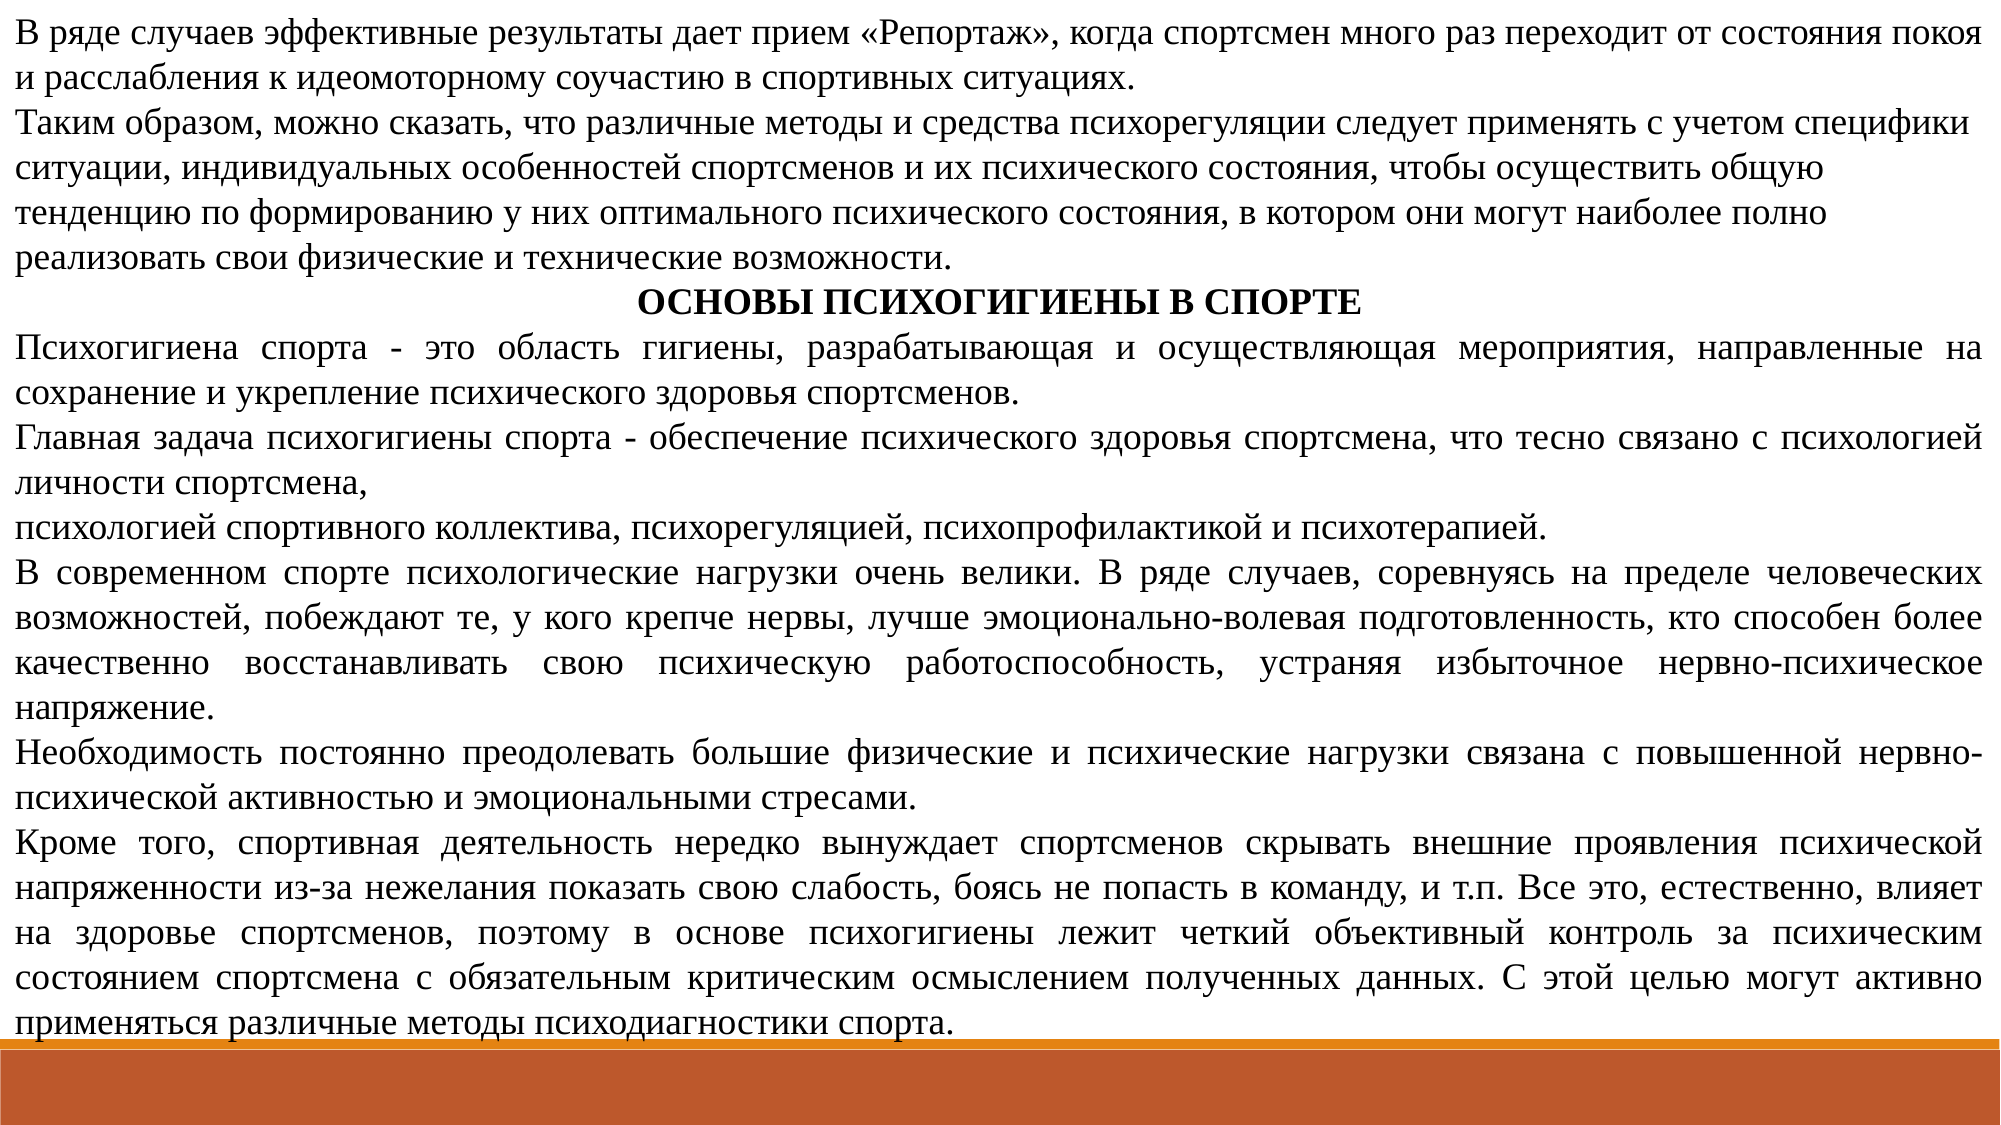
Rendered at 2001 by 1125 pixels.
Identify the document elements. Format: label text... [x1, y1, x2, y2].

text_box В ряде случаев эффективные результаты дает прием «Репортаж», когда спортсмен много раз переходит от состояния покоя и расслабления к идеомоторному соучастию в спортивных ситуациях. Таким образом, можно сказать, что различные методы и средства психорегуляции следует применять с учетом специфики ситуации, индивидуальных особенностей спортсменов и их психического состояния, чтобы осуществить общую тенденцию по формированию у них оптимального психического состояния, в котором они могут наиболее полно реализовать свои физические и технические возможности. ОСНОВЫ ПСИХОГИГИЕНЫ В СПОРТЕ Психогигиена спорта - это область гигиены, разрабатывающая и осуществляющая мероприятия, направленные на сохранение и укрепление психического здоровья спортсменов. Главная задача психогигиены спорта - обеспечение психического здоровья спортсмена, что тесно связано с психологией личности спортсмена, психологией спортивного коллектива, психорегуляцией, психопрофилактикой и психотерапией. В современном спорте психологические нагрузки очень велики. В ряде случаев, соревнуясь на пределе человеческих возможностей, побеждают те, у кого крепче нервы, лучше эмоционально-волевая подготовленность, кто способен более качественно восстанавливать свою психическую работоспособность, устраняя избыточное нервно-психическое напряжение. Необходимость постоянно преодолевать большие физические и психические нагрузки связана с повышенной нервно-психической активностью и эмоциональными стресами. Кроме того, спортивная деятельность нередко вынуждает спортсменов скрывать внешние проявления психической напряженности из-за нежелания показать свою слабость, боясь не попасть в команду, и т.п. Все это, естественно, влияет на здоровье спортсменов, поэтому в основе психогигиены лежит четкий объективный контроль за психическим состоянием спортсмена с обязательным критическим осмыслением полученных данных. С этой целью могут активно применяться различные методы психодиагностики спорта. [0, 0, 2000, 1050]
